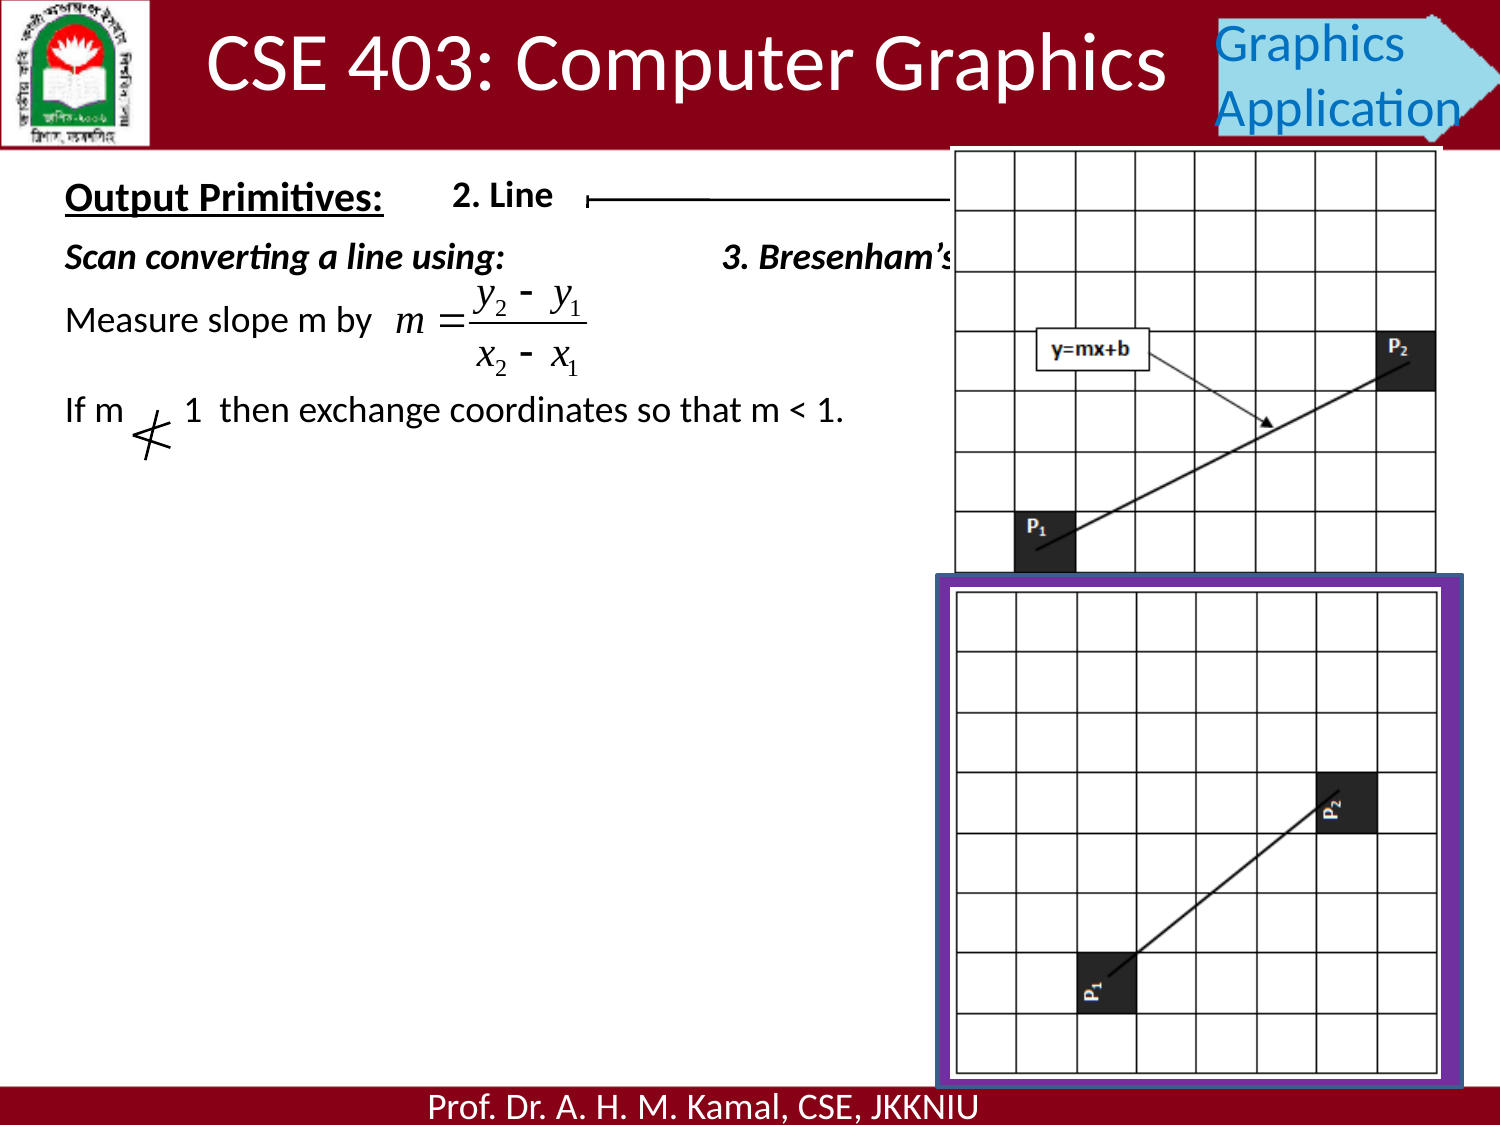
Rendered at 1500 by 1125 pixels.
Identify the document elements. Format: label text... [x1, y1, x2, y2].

text_box Output Primitives: [49, 162, 725, 228]
text_box Scan converting a line using: 3. Bresenham’s Line Algorithm [50, 224, 944, 285]
text_box Prof. Dr. A. H. M. Kamal, CSE, JKKNIU [412, 1074, 1000, 1125]
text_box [587, 195, 944, 209]
text_box CSE 403: Computer Graphics [162, 0, 1199, 115]
text_box 2. Line [437, 162, 588, 223]
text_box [387, 262, 597, 388]
text_box Graphics Application [1199, 0, 1500, 145]
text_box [132, 409, 171, 461]
text_box Measure slope m by If m 1 then exchange coordinates so that m < 1. [49, 287, 888, 438]
picture [0, 0, 1500, 1125]
text_box [935, 573, 1464, 1089]
